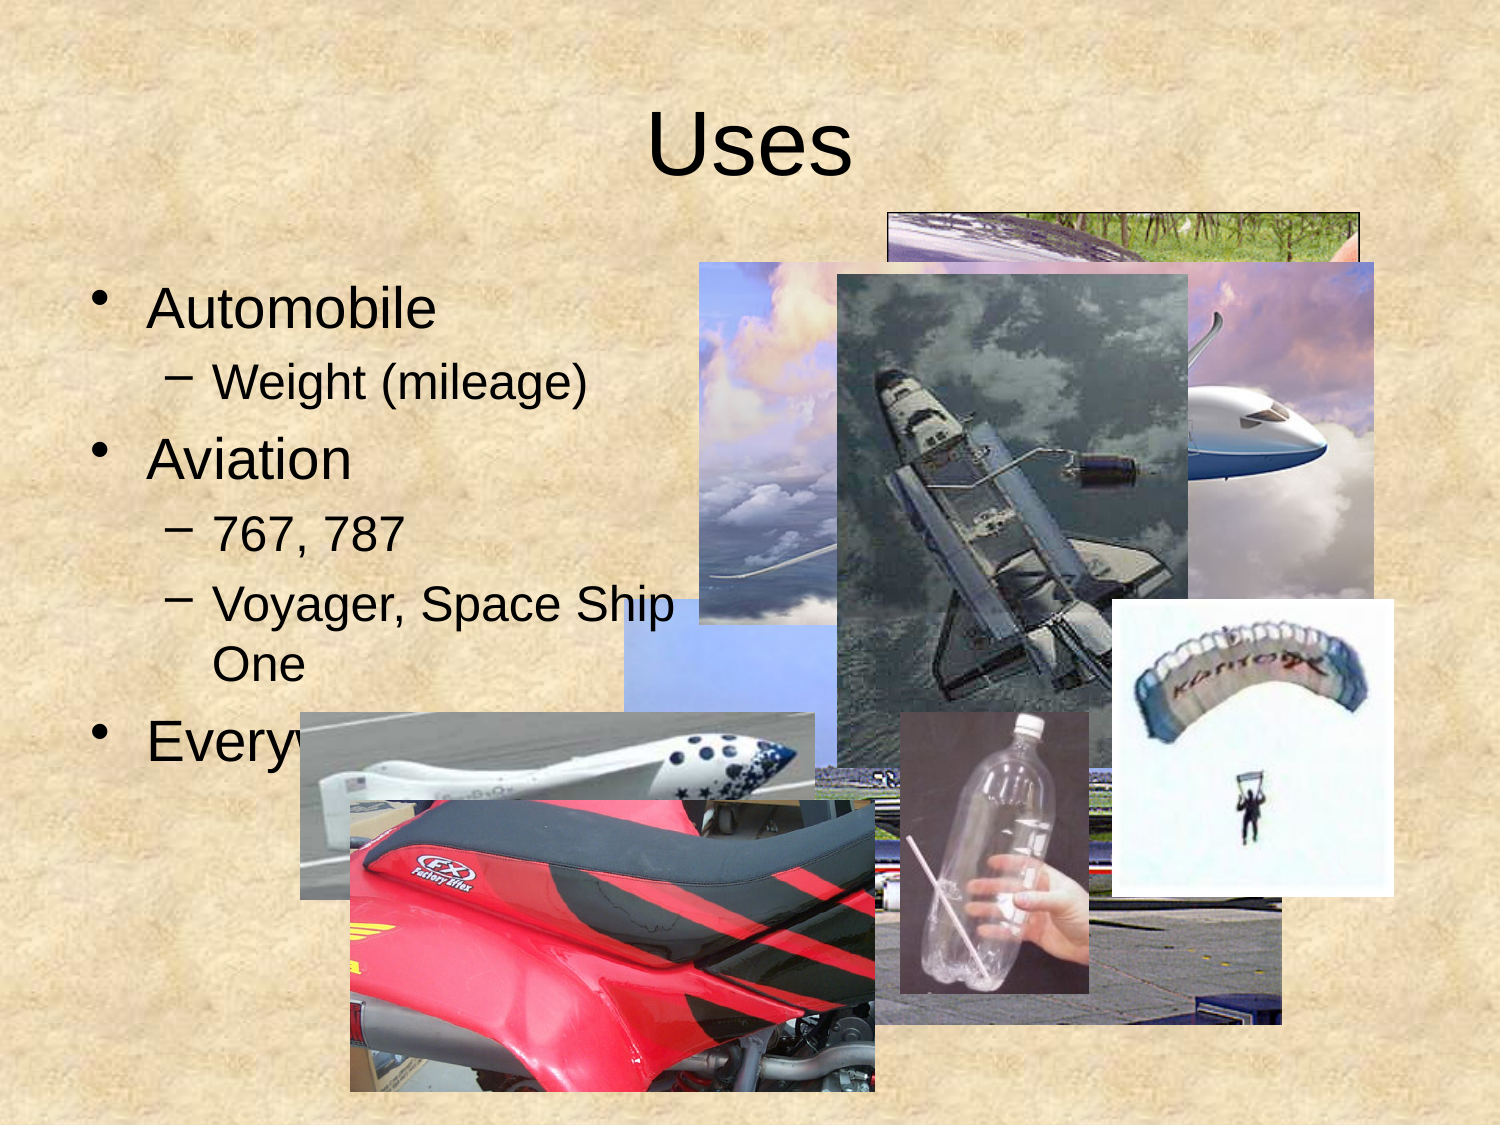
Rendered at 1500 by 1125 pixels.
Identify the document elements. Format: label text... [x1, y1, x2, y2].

title Uses [74, 44, 1426, 233]
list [624, 599, 1282, 1026]
list Automobile Weight (mileage) Aviation 767, 787 Voyager, Space Ship One Everywhere [74, 262, 697, 1006]
picture [0, 0, 1500, 1125]
